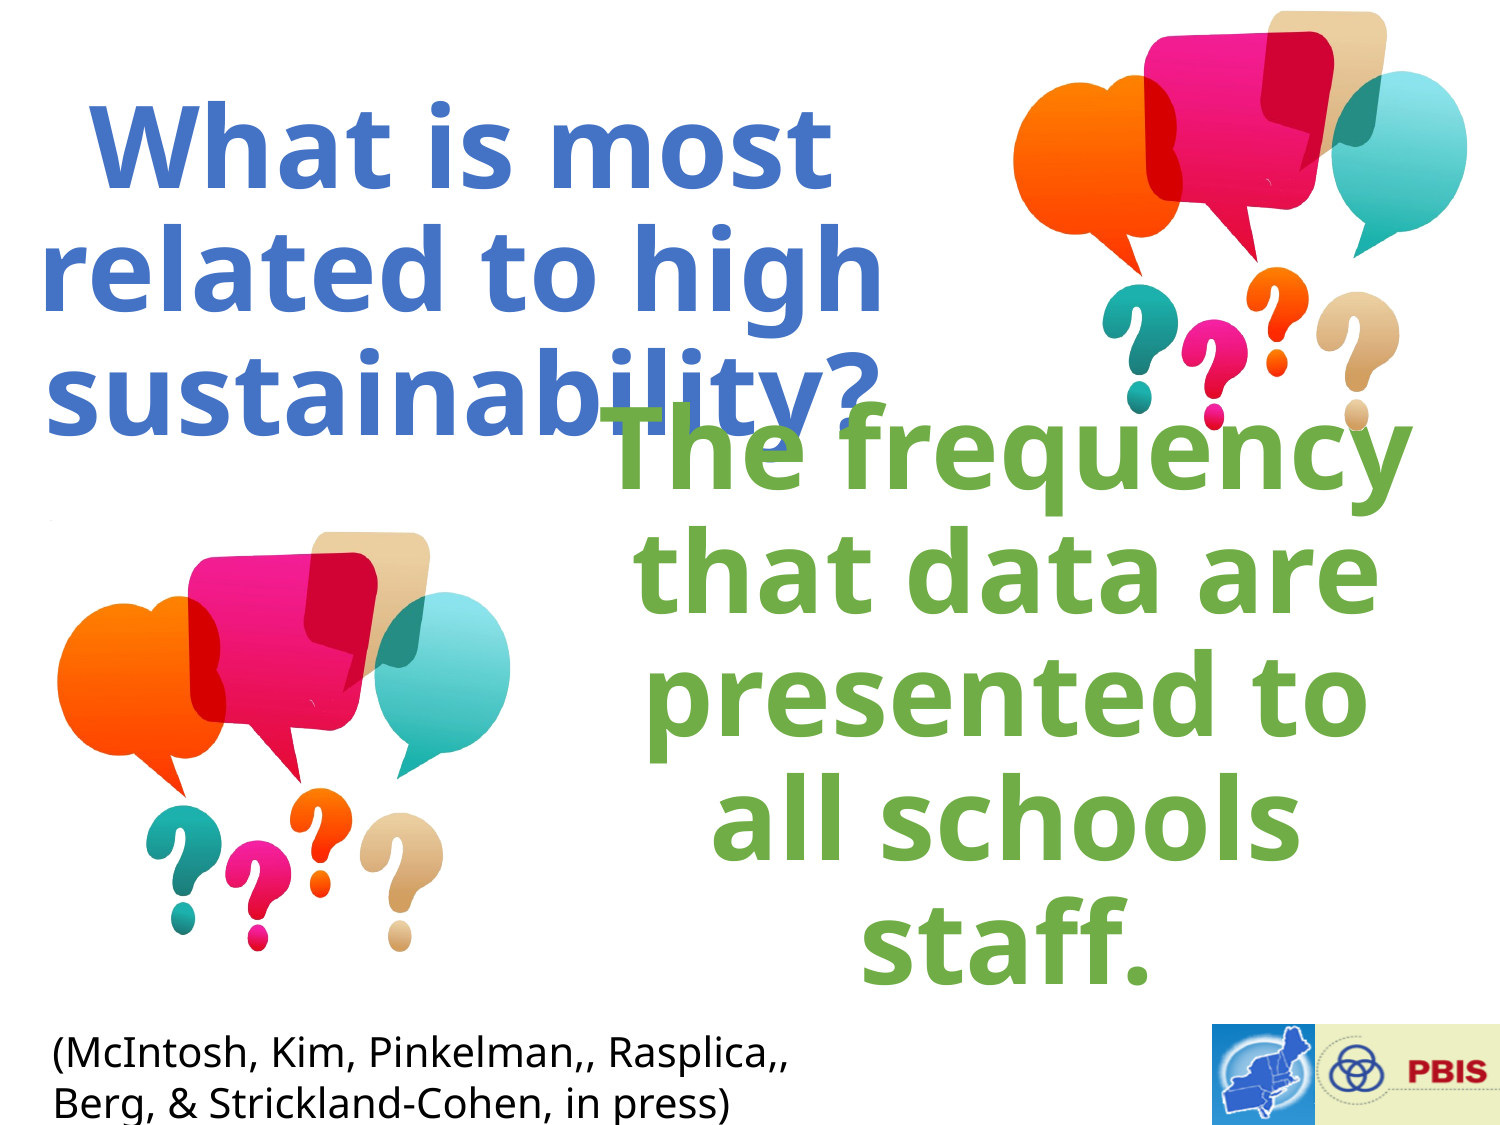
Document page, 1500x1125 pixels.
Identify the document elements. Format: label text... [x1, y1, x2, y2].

picture [50, 520, 517, 964]
text_box (McIntosh, Kim, Pinkelman,, Rasplica,, Berg, & Strickland-Cohen, in press) [37, 1018, 825, 1125]
text_box The frequency that data are presented to all schools staff. [543, 548, 1470, 1017]
text_box What is most related to high sustainability? [0, 0, 926, 468]
picture [1006, 0, 1473, 443]
picture [1212, 1024, 1500, 1125]
